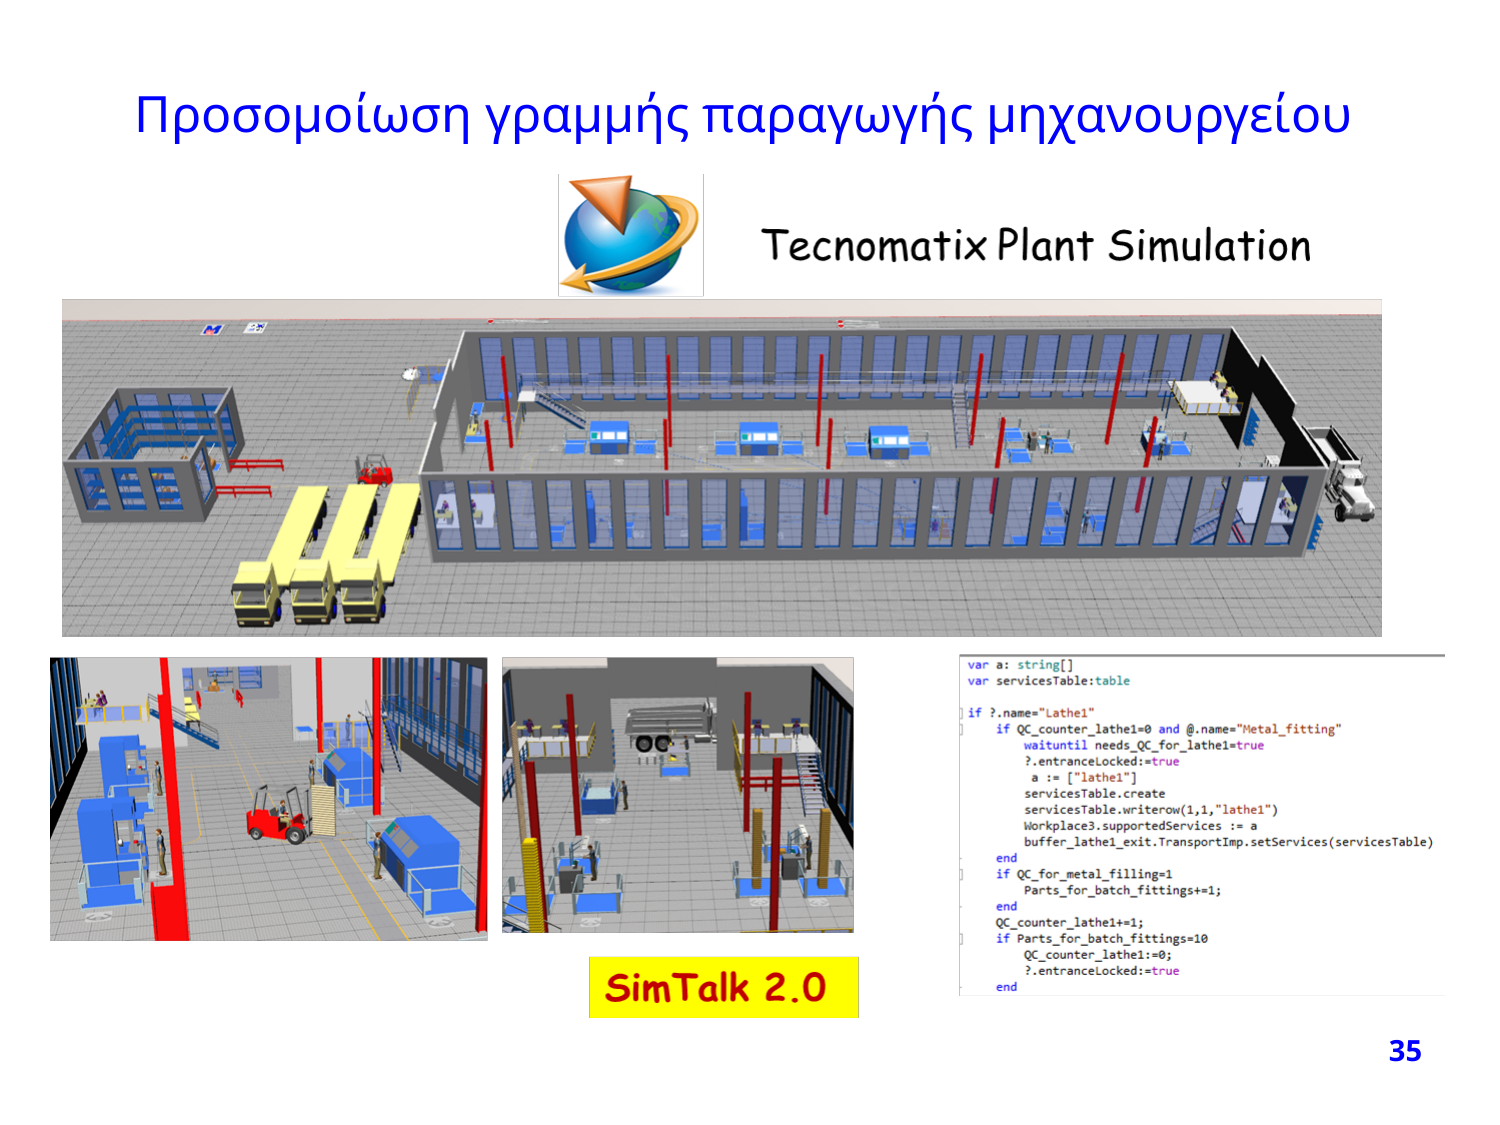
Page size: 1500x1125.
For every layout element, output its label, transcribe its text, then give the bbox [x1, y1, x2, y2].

picture [49, 174, 1445, 1035]
title Προσομοίωση γραμμής παραγωγής μηχανουργείου [50, 50, 1438, 173]
slide_number 35 [1249, 1043, 1438, 1101]
